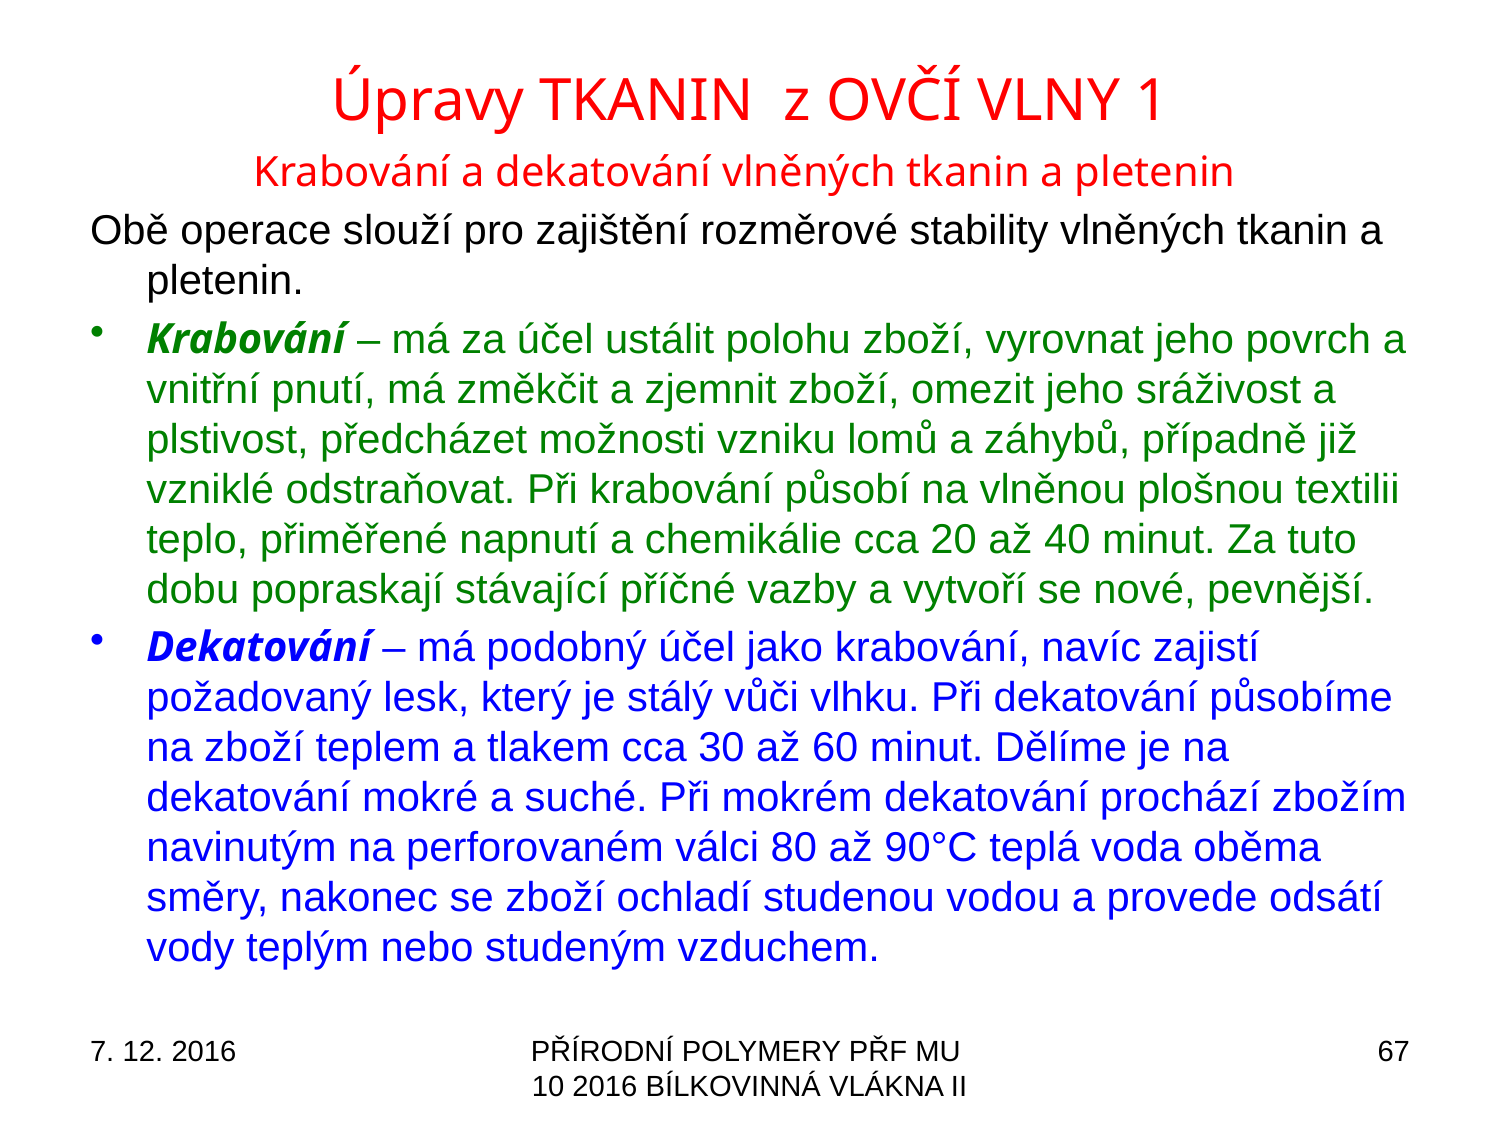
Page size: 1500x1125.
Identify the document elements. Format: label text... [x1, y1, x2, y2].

footer PŘÍRODNÍ POLYMERY PŘF MU 10 2016 BÍLKOVINNÁ VLÁKNA II [512, 1024, 988, 1103]
title Úpravy TKANIN z OVČÍ VLNY 1 [74, 44, 1426, 136]
list Krabování a dekatování vlněných tkanin a pletenin Obě operace slouží pro zajištění rozměrové stability vlněných tkanin a pletenin. Krabování – má za účel ustálit polohu zboží, vyrovnat jeho povrch a vnitřní pnutí, má změkčit a zjemnit zboží, omezit jeho sráživost a plstivost, předcházet možnosti vzniku lomů a záhybů, případně již vzniklé odstraňovat. Při krabování působí na vlněnou plošnou textilii teplo, přiměřené napnutí a chemikálie cca 20 až 40 minut. Za tuto dobu popraskají stávající příčné vazby a vytvoří se nové, pevnější. Dekatování – má podobný účel jako krabování, navíc zajistí požadovaný lesk, který je stálý vůči vlhku. Při dekatování působíme na zboží teplem a tlakem cca 30 až 60 minut. Dělíme je na dekatování mokré a suché. Při mokrém dekatování prochází zbožím navinutým na perforovaném válci 80 až 90°C teplá voda oběma směry, nakonec se zboží ochladí studenou vodou a provede odsátí vody teplým nebo studeným vzduchem. [74, 136, 1426, 1006]
slide_number 67 [1074, 1024, 1426, 1103]
slide_number 7. 12. 2016 [74, 1024, 426, 1103]
